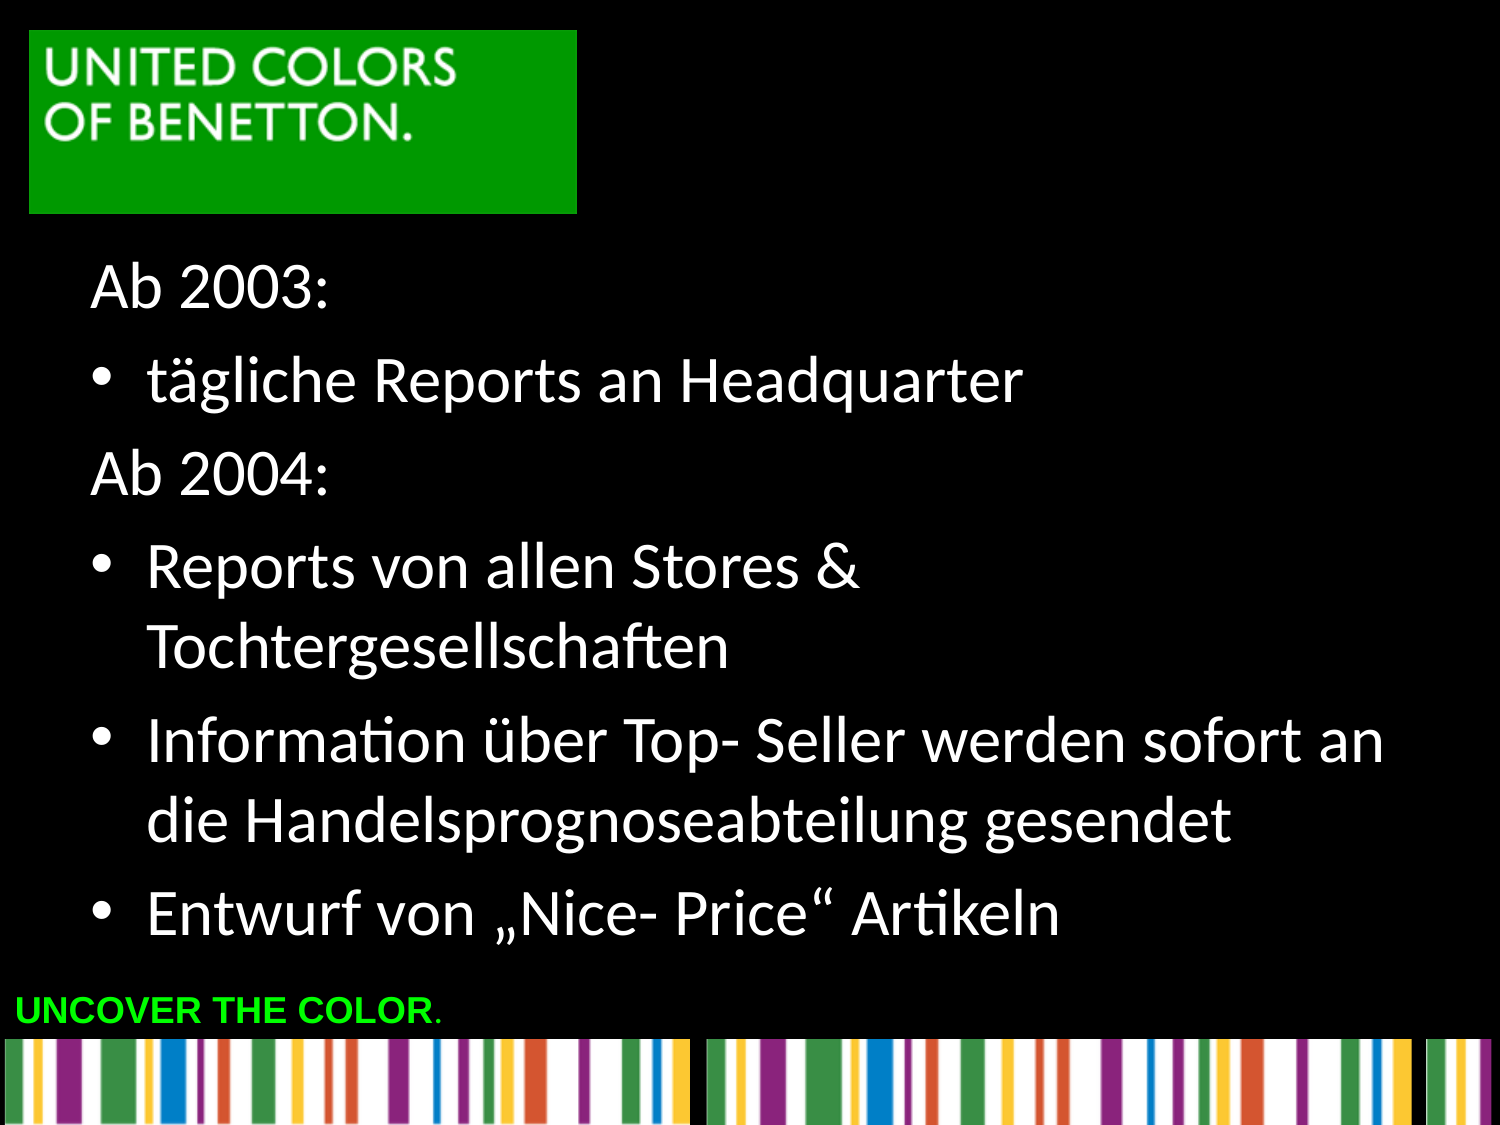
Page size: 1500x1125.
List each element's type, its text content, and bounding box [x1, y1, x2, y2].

picture [1426, 1039, 1492, 1125]
picture [29, 30, 577, 214]
list Ab 2003: tägliche Reports an Headquarter Ab 2004: Reports von allen Stores & Tochtergesellschaften Information über Top- Seller werden sofort an die Handelsprognoseabteilung gesendet Entwurf von „Nice- Price“ Artikeln [75, 234, 1425, 977]
picture [4, 1039, 690, 1125]
picture [706, 1039, 1412, 1125]
